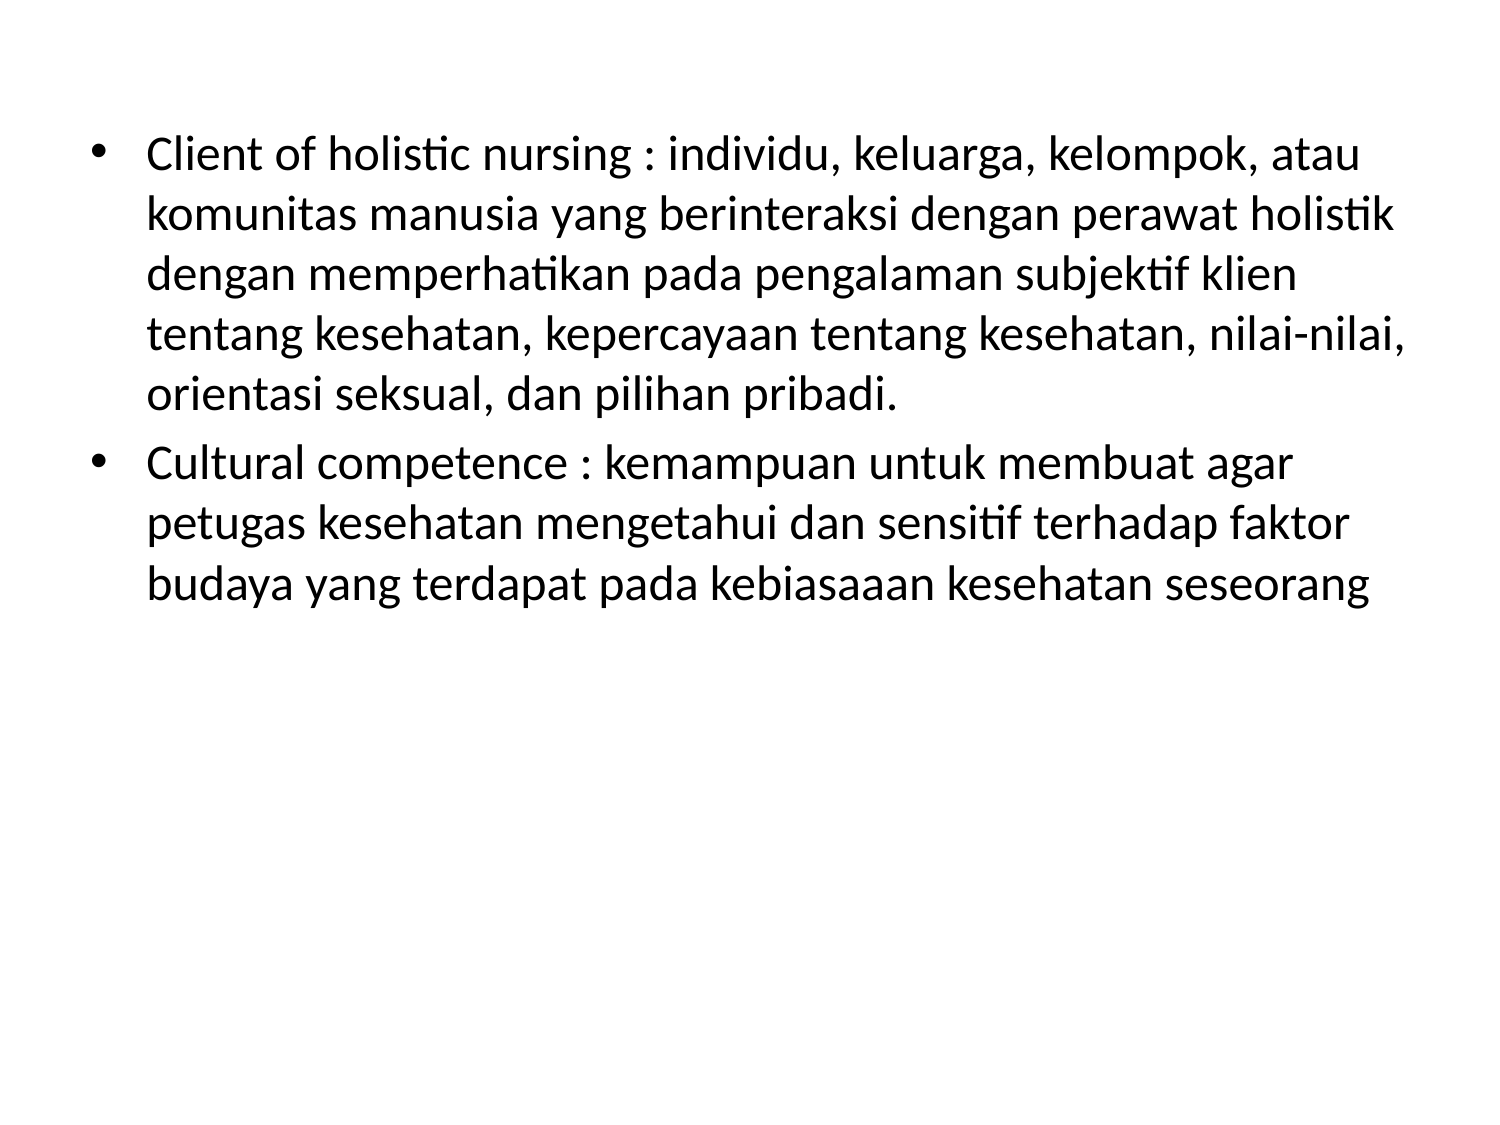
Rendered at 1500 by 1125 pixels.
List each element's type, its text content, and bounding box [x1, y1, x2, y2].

list Client of holistic nursing : individu, keluarga, kelompok, atau komunitas manusia yang berinteraksi dengan perawat holistik dengan memperhatikan pada pengalaman subjektif klien tentang kesehatan, kepercayaan tentang kesehatan, nilai-nilai, orientasi seksual, dan pilihan pribadi. Cultural competence : kemampuan untuk membuat agar petugas kesehatan mengetahui dan sensitif terhadap faktor budaya yang terdapat pada kebiasaaan kesehatan seseorang [75, 112, 1425, 1005]
